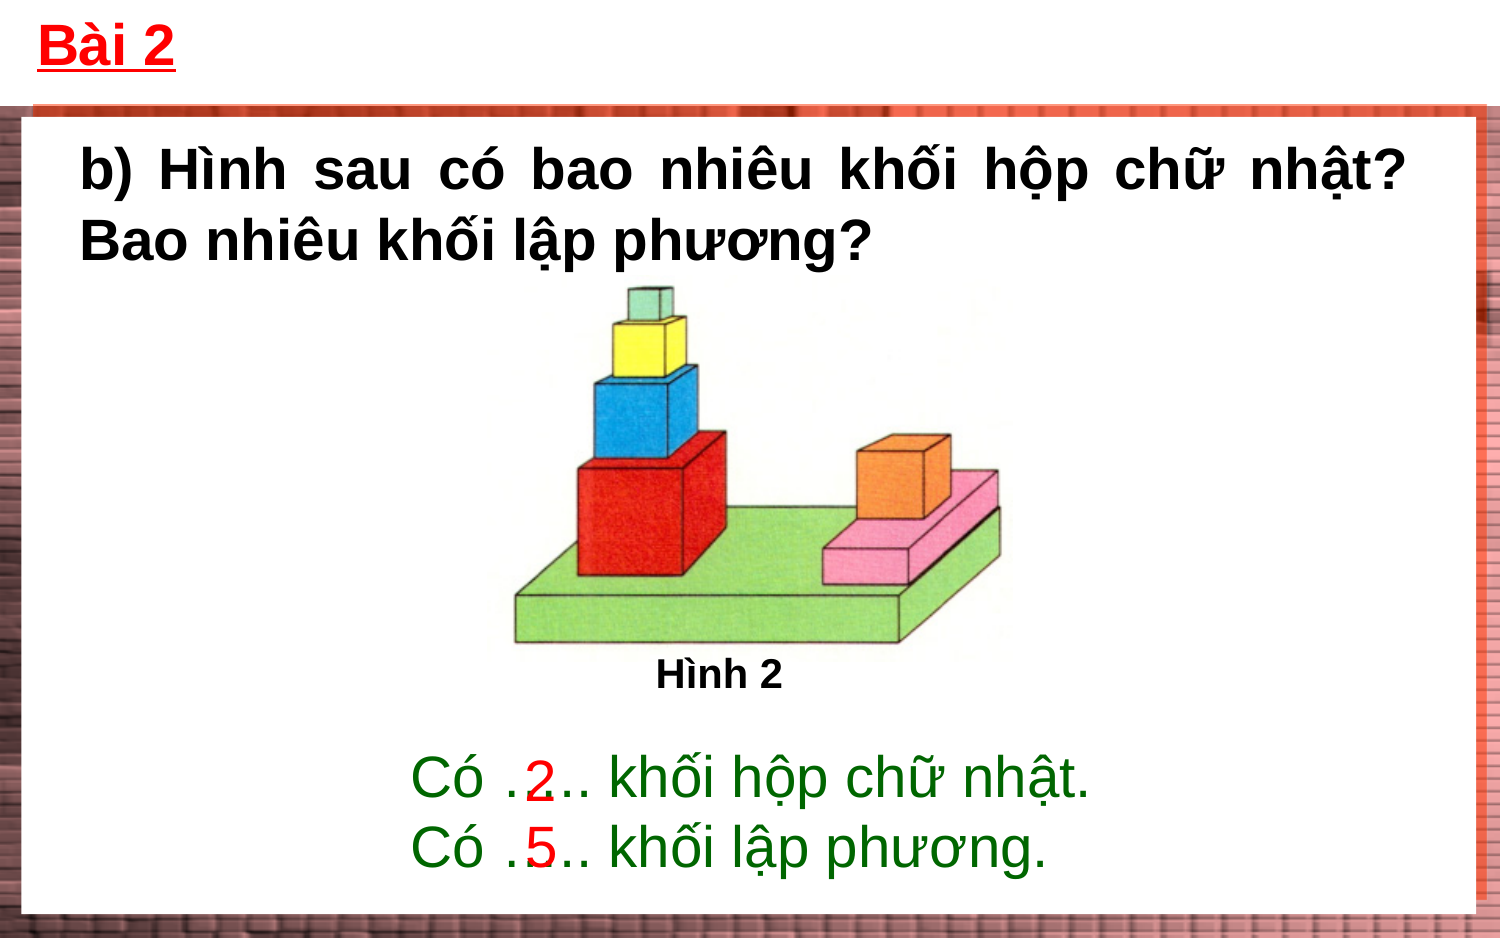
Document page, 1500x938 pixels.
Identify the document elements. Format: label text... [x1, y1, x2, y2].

text_box Bài 2 [22, 0, 192, 85]
picture [0, 106, 1500, 938]
